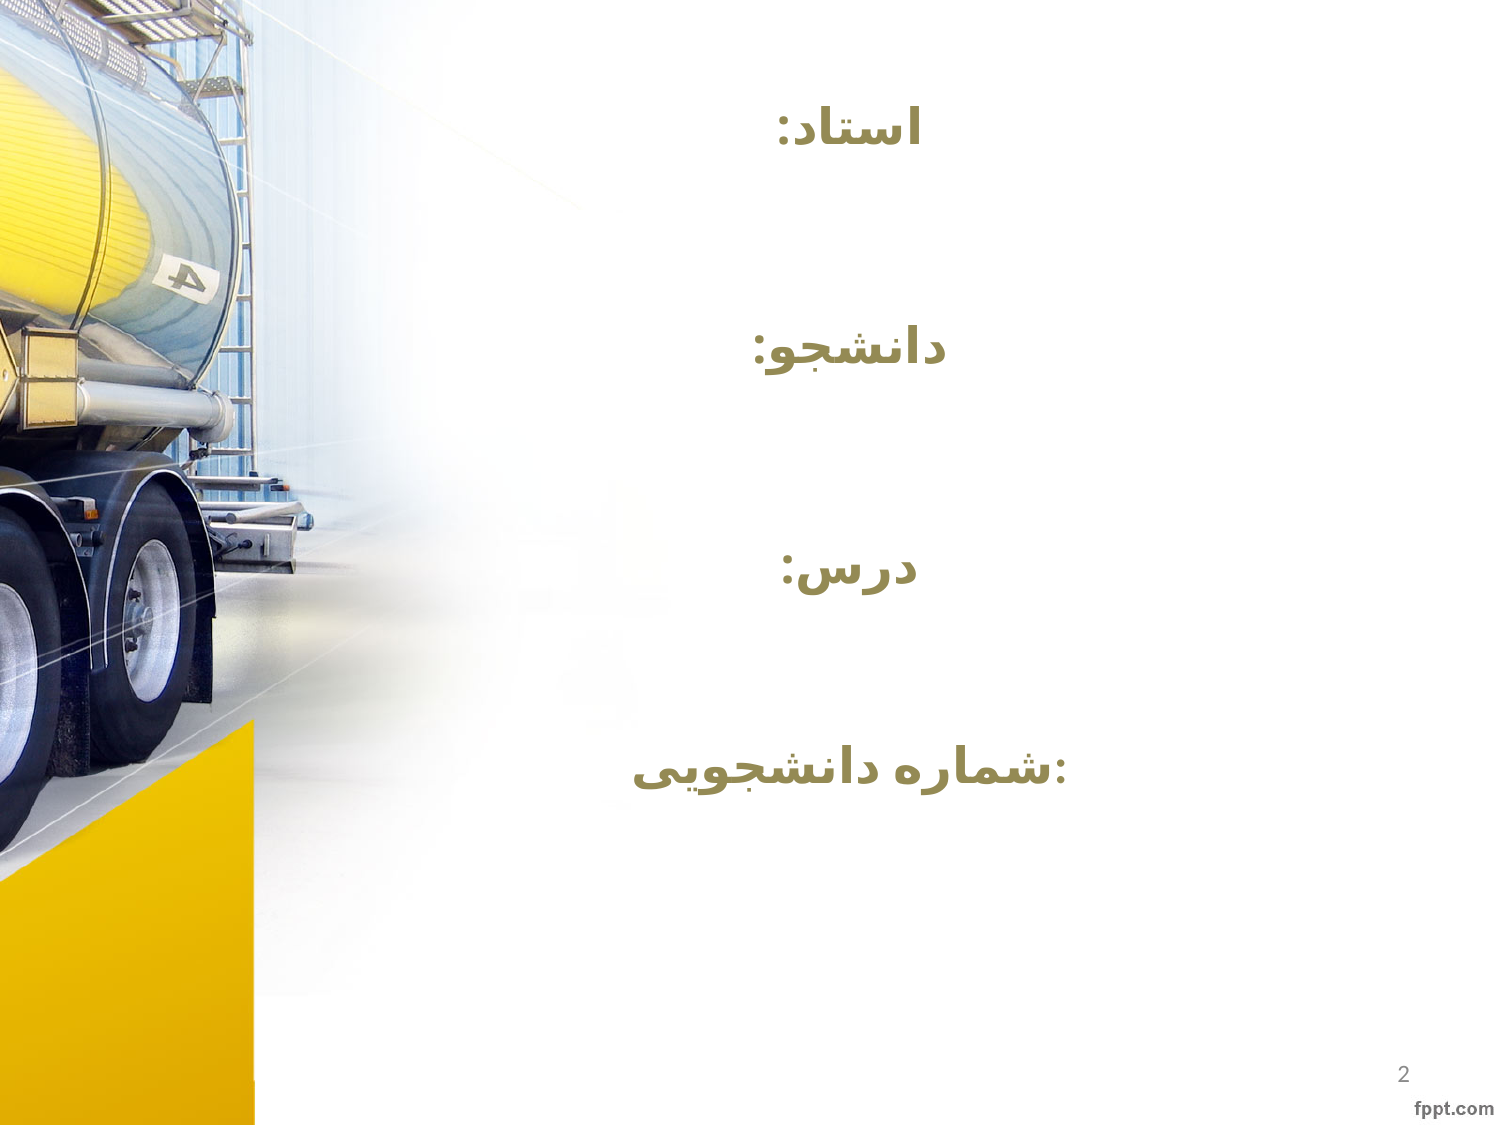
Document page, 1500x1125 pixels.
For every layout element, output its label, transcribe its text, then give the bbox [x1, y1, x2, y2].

list استاد: دانشجو: درس: شماره دانشجویی: [274, 86, 1425, 1089]
picture [0, 0, 1500, 1125]
slide_number 2 [1074, 1042, 1425, 1103]
